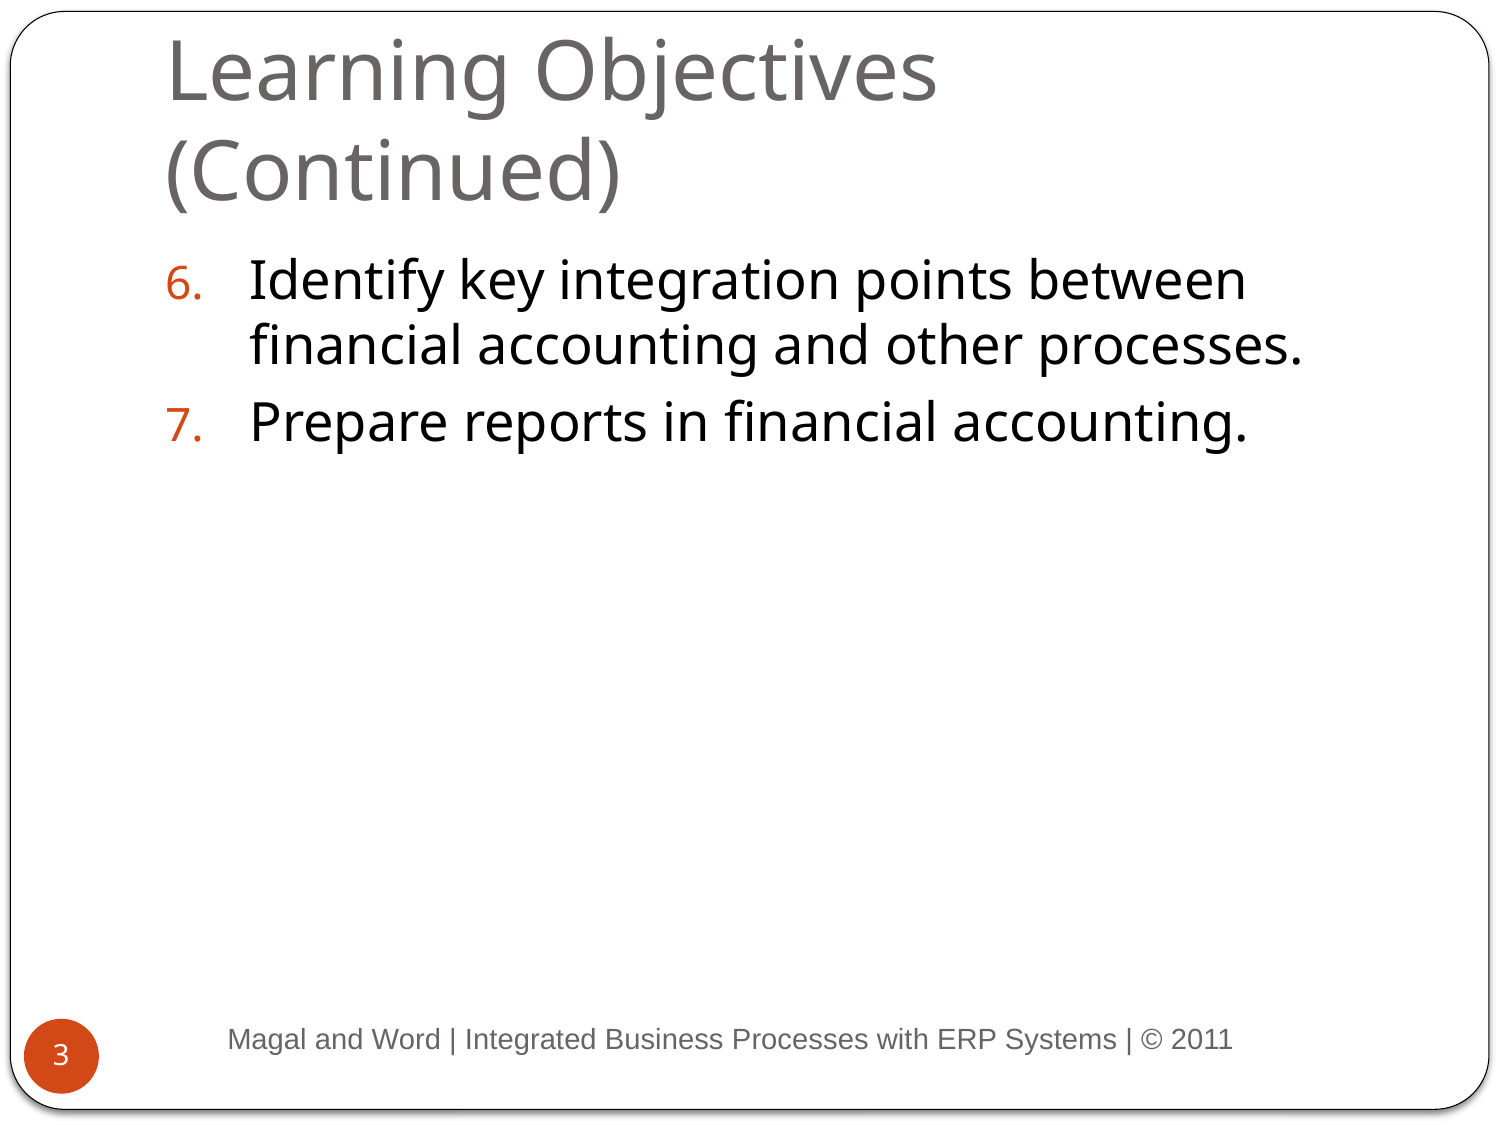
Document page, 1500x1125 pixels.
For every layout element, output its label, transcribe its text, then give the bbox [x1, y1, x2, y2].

list Identify key integration points between financial accounting and other processes. Prepare reports in financial accounting. [149, 237, 1426, 988]
title Learning Objectives (Continued) [149, 44, 1426, 233]
slide_number 3 [23, 1018, 99, 1094]
footer Magal and Word | Integrated Business Processes with ERP Systems | © 2011 [212, 999, 1425, 1075]
